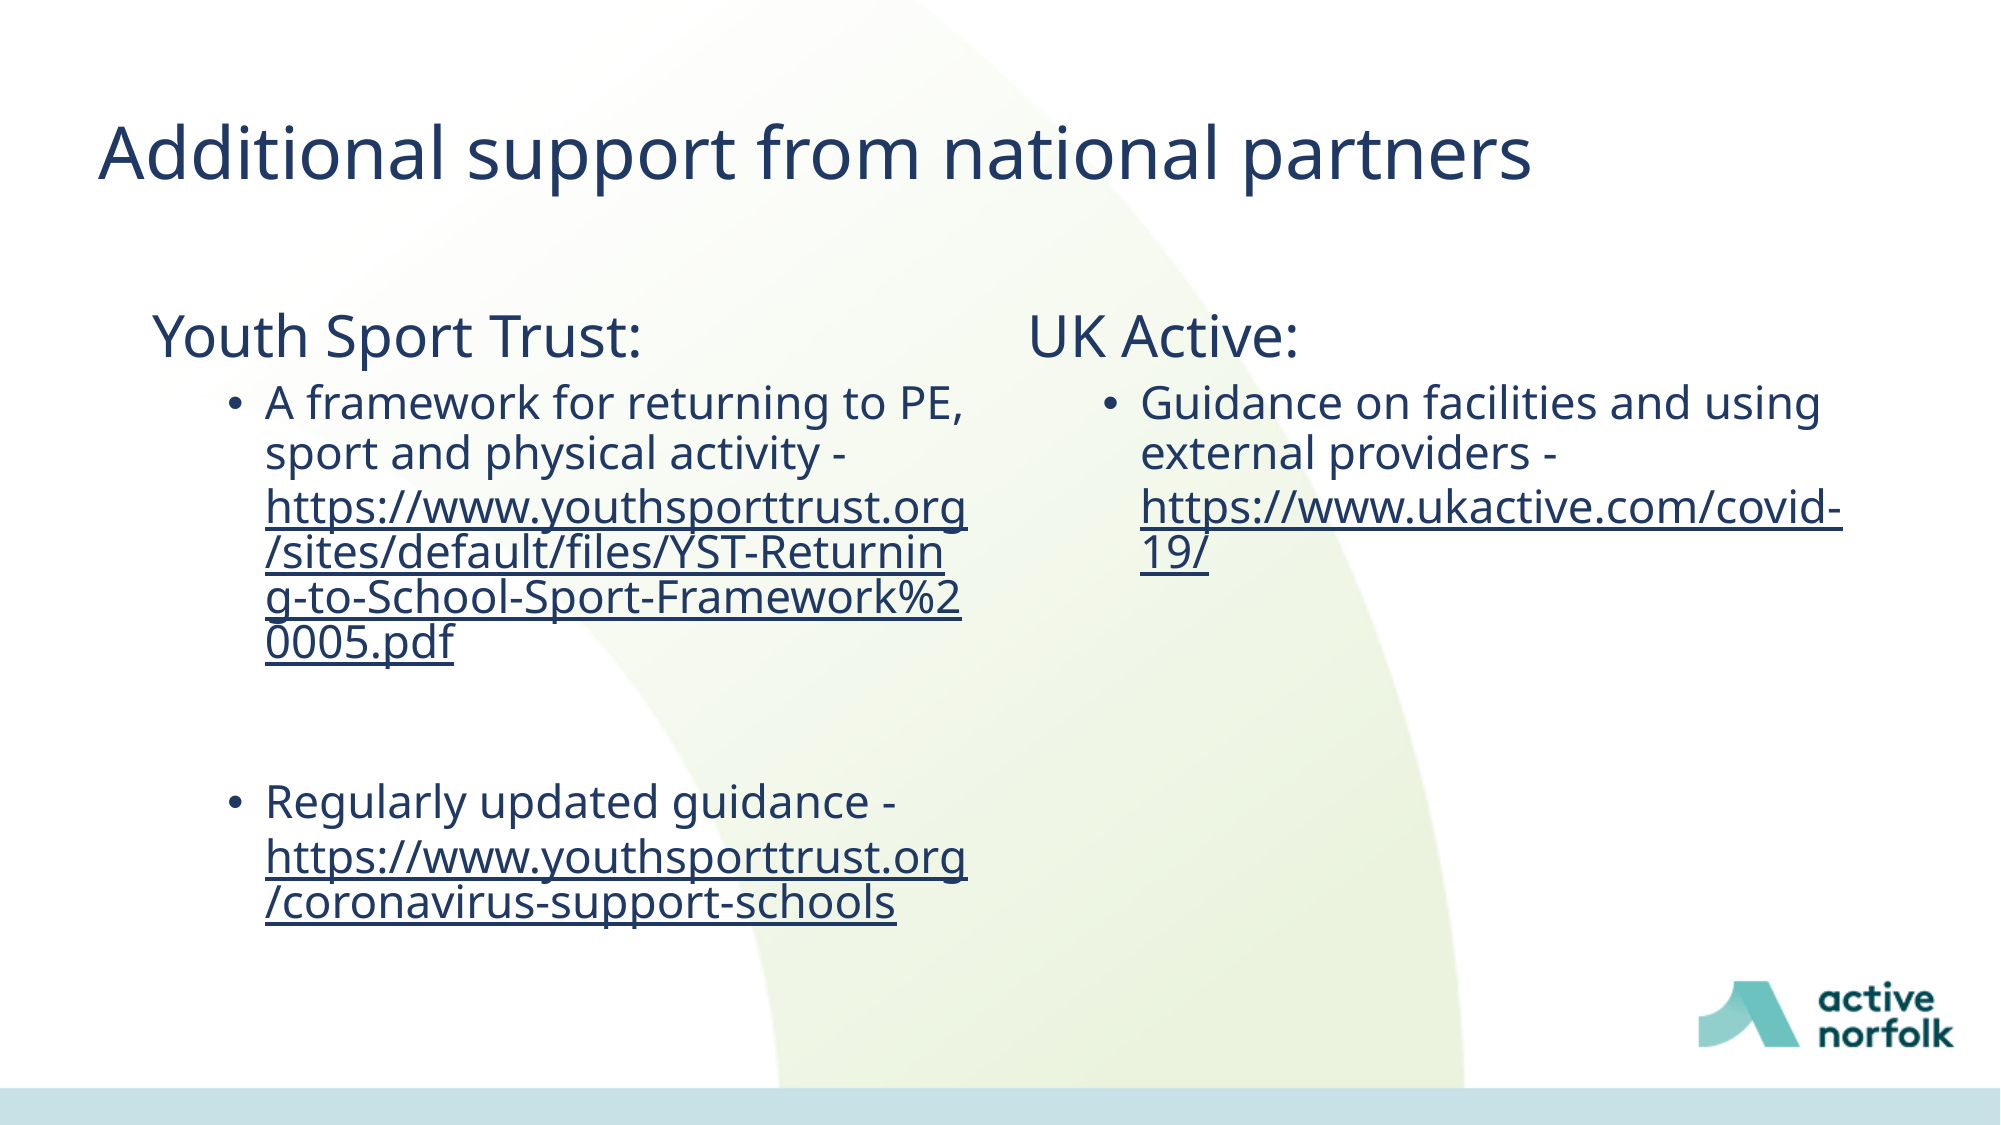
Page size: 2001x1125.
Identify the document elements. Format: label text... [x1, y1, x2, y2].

list UK Active: Guidance on facilities and using external providers - https://www.ukactive.com/covid-19/ [1012, 299, 1863, 979]
picture [0, 0, 2001, 1125]
list Youth Sport Trust: A framework for returning to PE, sport and physical activity - https://www.youthsporttrust.org/sites/default/files/YST-Returning-to-School-Sport-Framework%20005.pdf Regularly updated guidance - https://www.youthsporttrust.org/coronavirus-support-schools [137, 299, 988, 979]
text_box Additional support from national partners [83, 99, 1641, 202]
